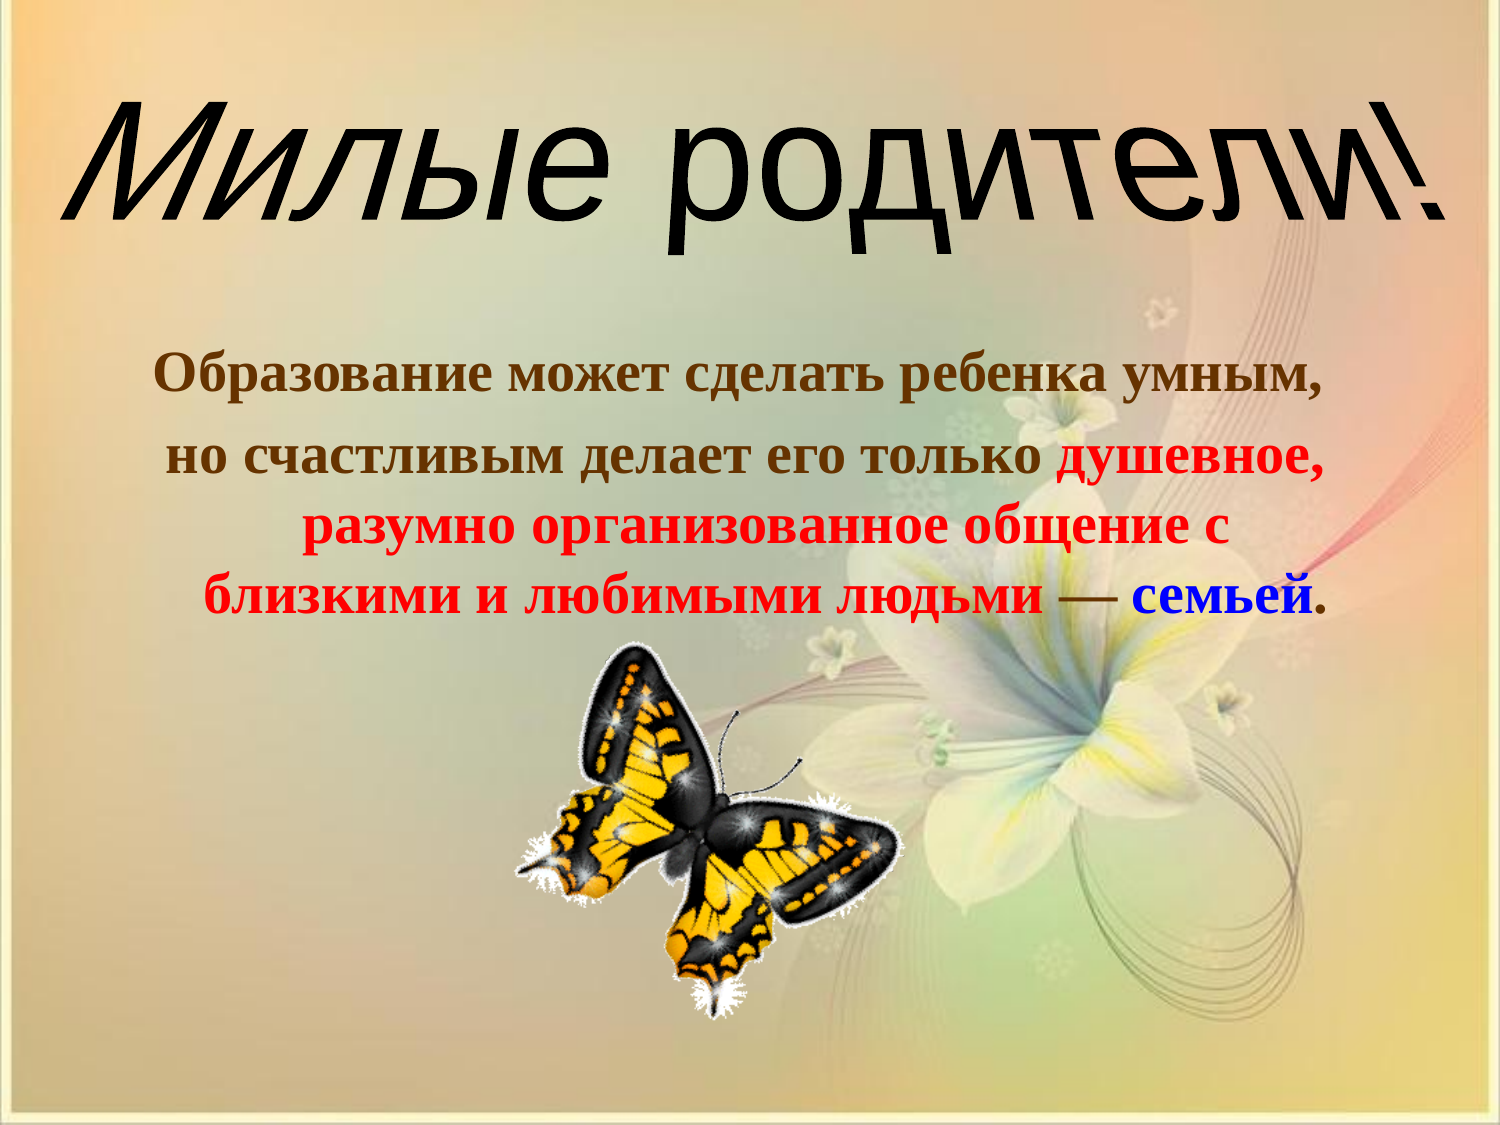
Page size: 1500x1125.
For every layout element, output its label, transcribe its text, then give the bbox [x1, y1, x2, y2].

text_box Образование может сделать ребенка умным, но счастливым делает его только душевное, разумно организованное общение с близкими и любимыми людьми — семьей. [123, 326, 1353, 633]
picture [0, 0, 1500, 1125]
